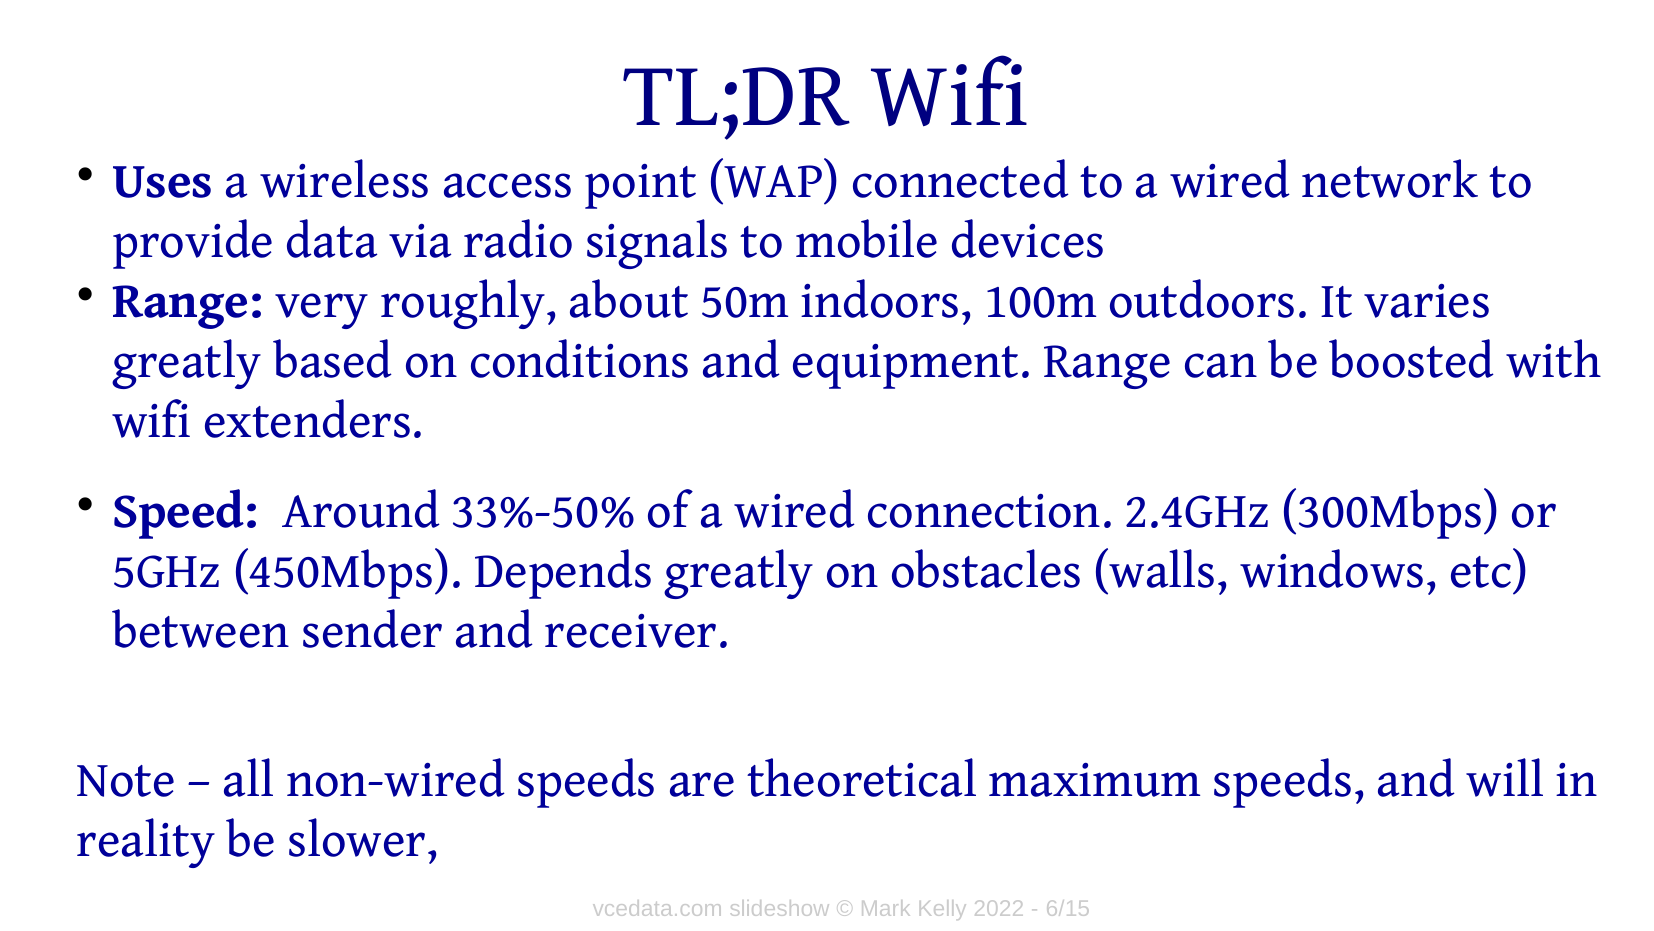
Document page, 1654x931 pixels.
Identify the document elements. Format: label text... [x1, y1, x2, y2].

title TL;DR Wifi [82, 29, 1571, 147]
list Uses a wireless access point (WAP) connected to a wired network to provide data via radio signals to mobile devices Range: very roughly, about 50m indoors, 100m outdoors. It varies greatly based on conditions and equipment. Range can be boosted with wifi extenders. Speed: Around 33%-50% of a wired connection. 2.4GHz (300Mbps) or 5GHz (450Mbps). Depends greatly on obstacles (walls, windows, etc) between sender and receiver. Note – all non-wired speeds are theoretical maximum speeds, and will in reality be slower, [76, 147, 1624, 931]
text_box vcedata.com slideshow © Mark Kelly 2022 - <number>/15 [354, 885, 1329, 930]
